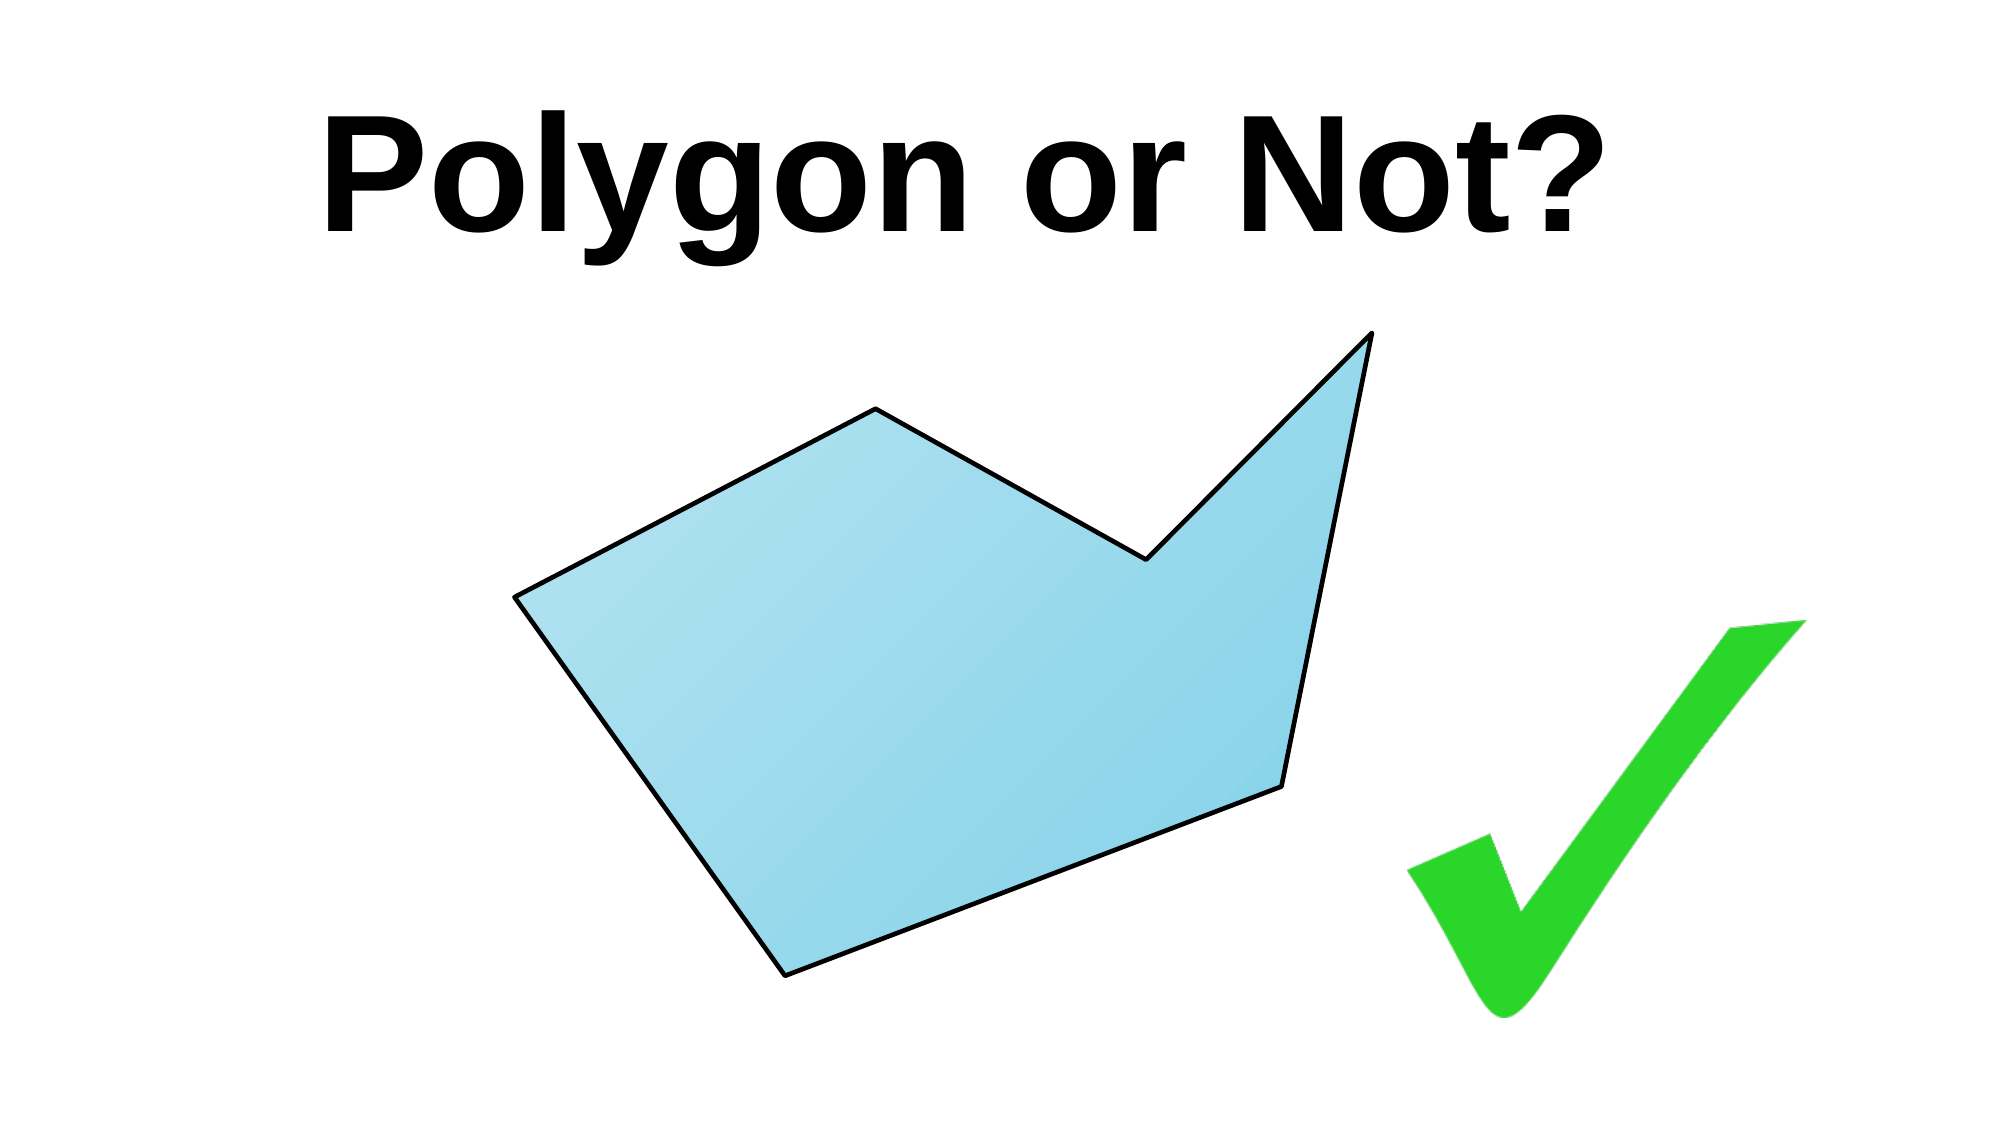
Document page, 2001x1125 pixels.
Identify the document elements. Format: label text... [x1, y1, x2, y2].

picture [1407, 620, 1807, 1018]
text_box Polygon or Not? [266, 56, 1702, 272]
text_box [514, 332, 1372, 976]
